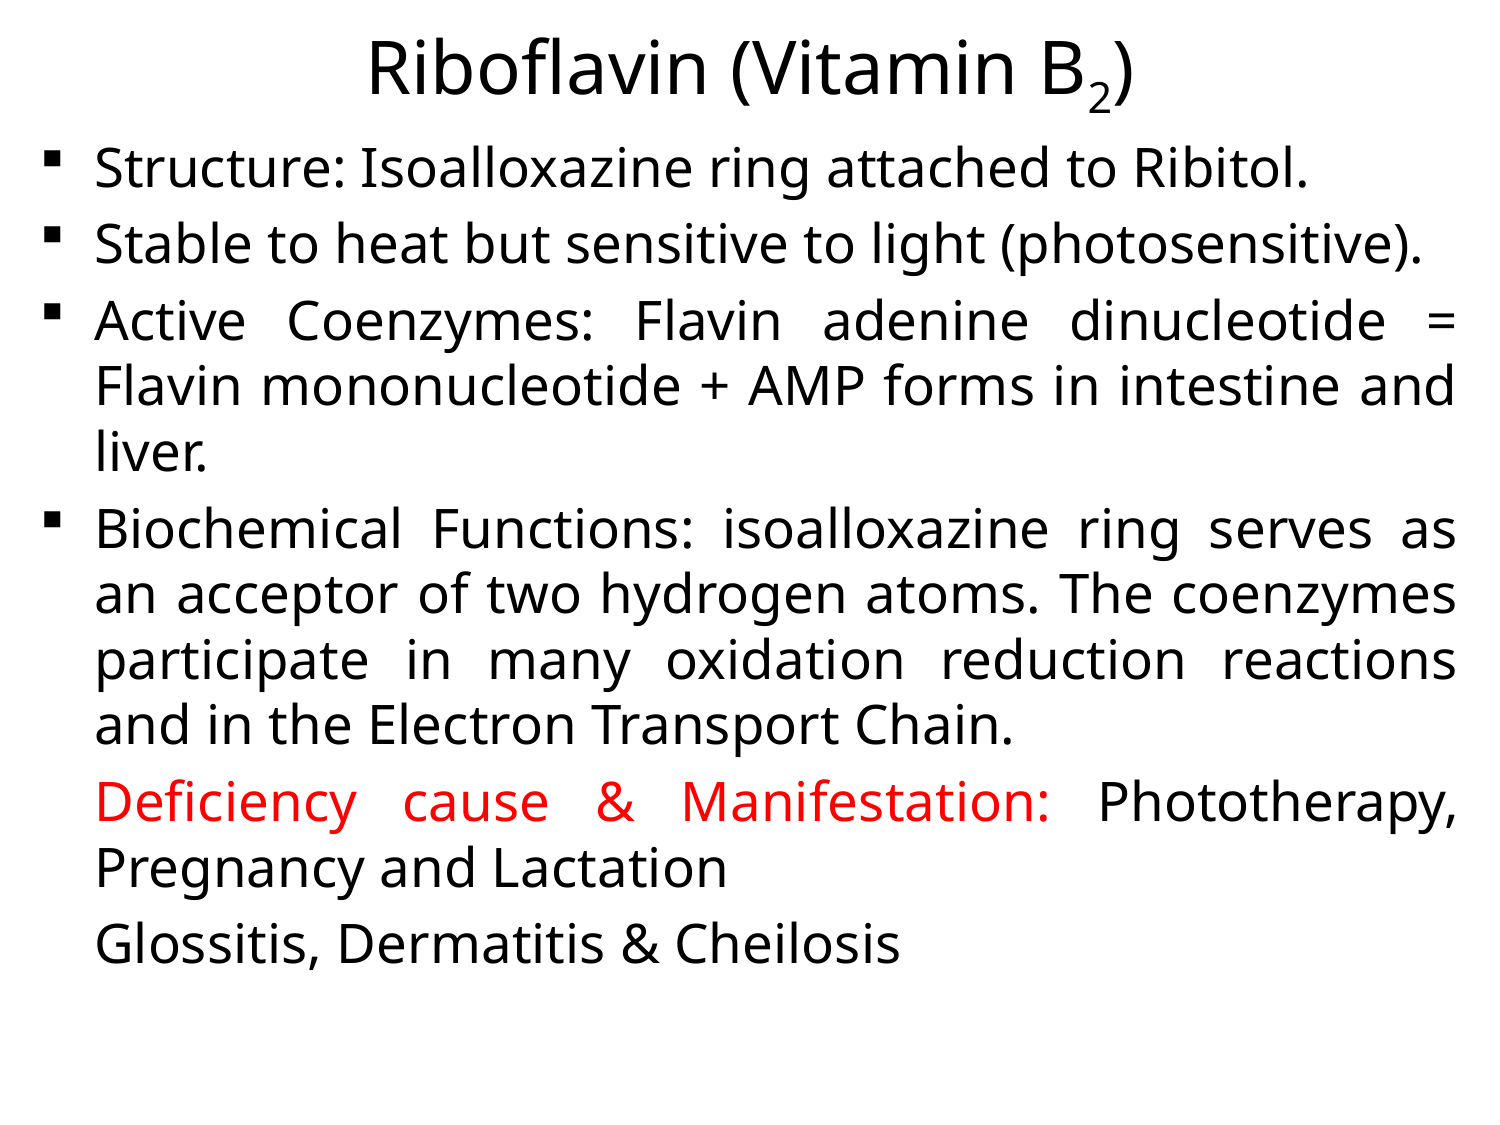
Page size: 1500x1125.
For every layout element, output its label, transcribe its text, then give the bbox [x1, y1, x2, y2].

title Riboflavin (Vitamin B2) [75, 12, 1425, 125]
list Structure: Isoalloxazine ring attached to Ribitol. Stable to heat but sensitive to light (photosensitive). Active Coenzymes: Flavin adenine dinucleotide = Flavin mononucleotide + AMP forms in intestine and liver. Biochemical Functions: isoalloxazine ring serves as an acceptor of two hydrogen atoms. The coenzymes participate in many oxidation reduction reactions and in the Electron Transport Chain. Deficiency cause & Manifestation: Phototherapy, Pregnancy and Lactation Glossitis, Dermatitis & Cheilosis [24, 125, 1475, 1088]
